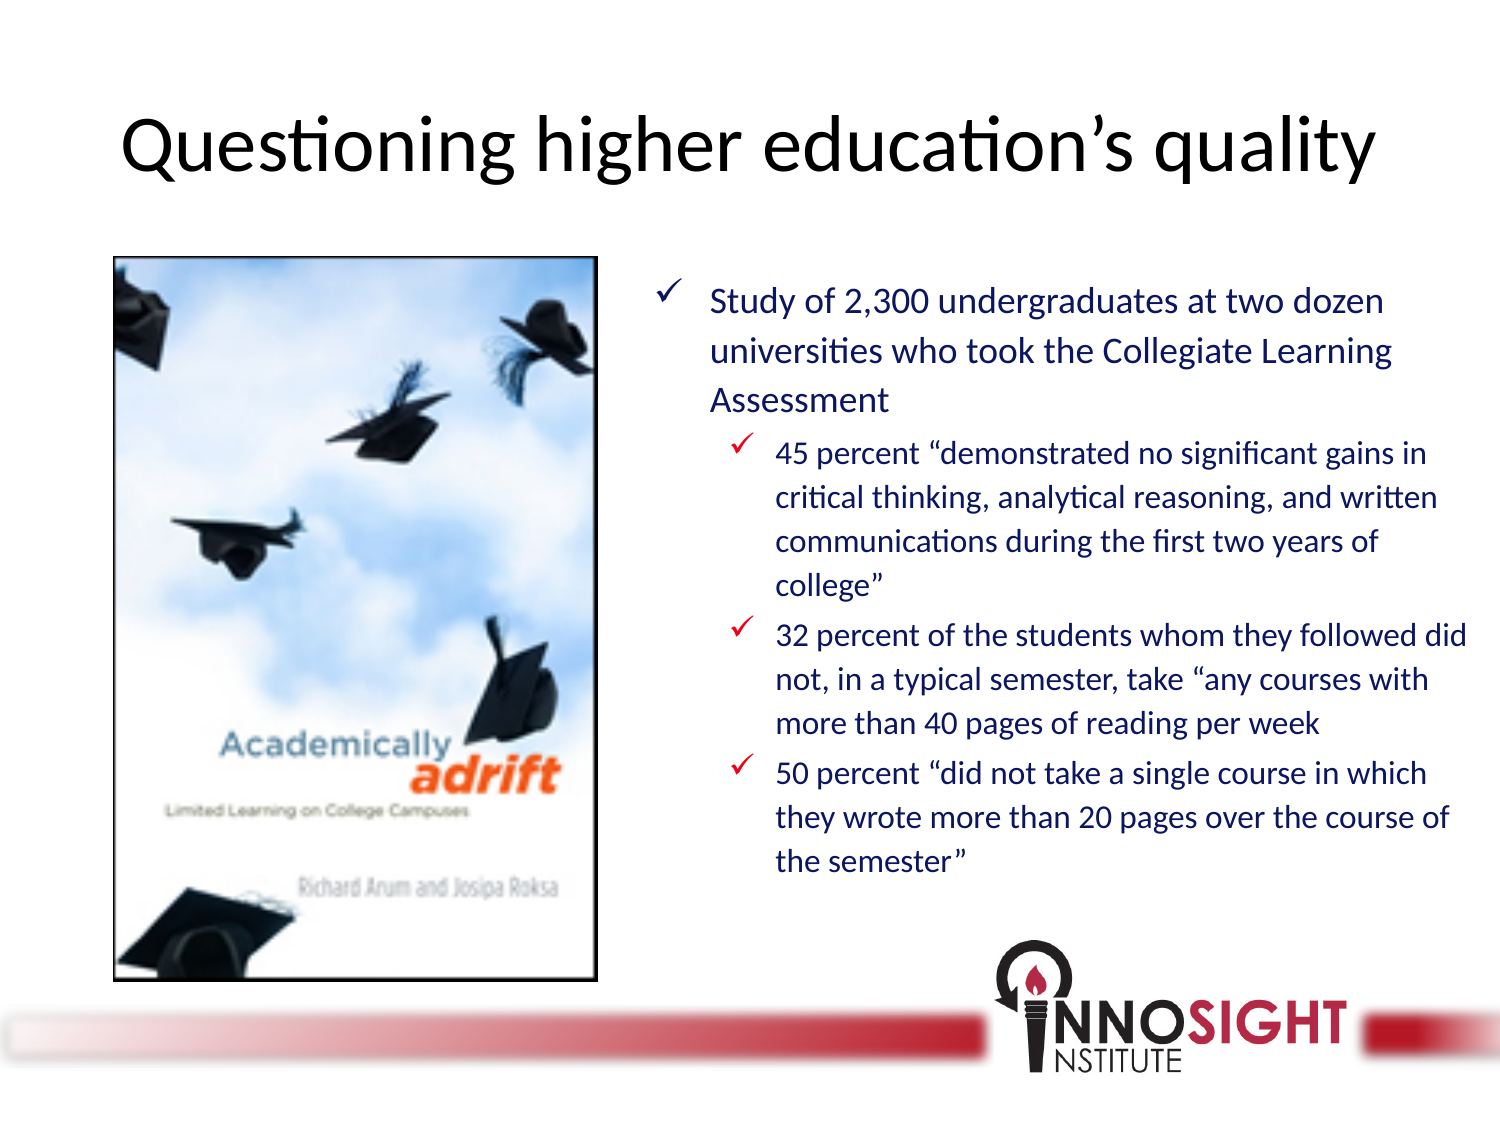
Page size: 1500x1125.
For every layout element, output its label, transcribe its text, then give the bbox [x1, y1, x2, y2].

text_box Study of 2,300 undergraduates at two dozen universities who took the Collegiate Learning Assessment 45 percent “demonstrated no significant gains in critical thinking, analytical reasoning, and written communications during the first two years of college” 32 percent of the students whom they followed did not, in a typical semester, take “any courses with more than 40 pages of reading per week 50 percent “did not take a single course in which they wrote more than 20 pages over the course of the semester” [638, 264, 1498, 1080]
picture [113, 256, 598, 983]
title Questioning higher education’s quality [75, 45, 1425, 233]
